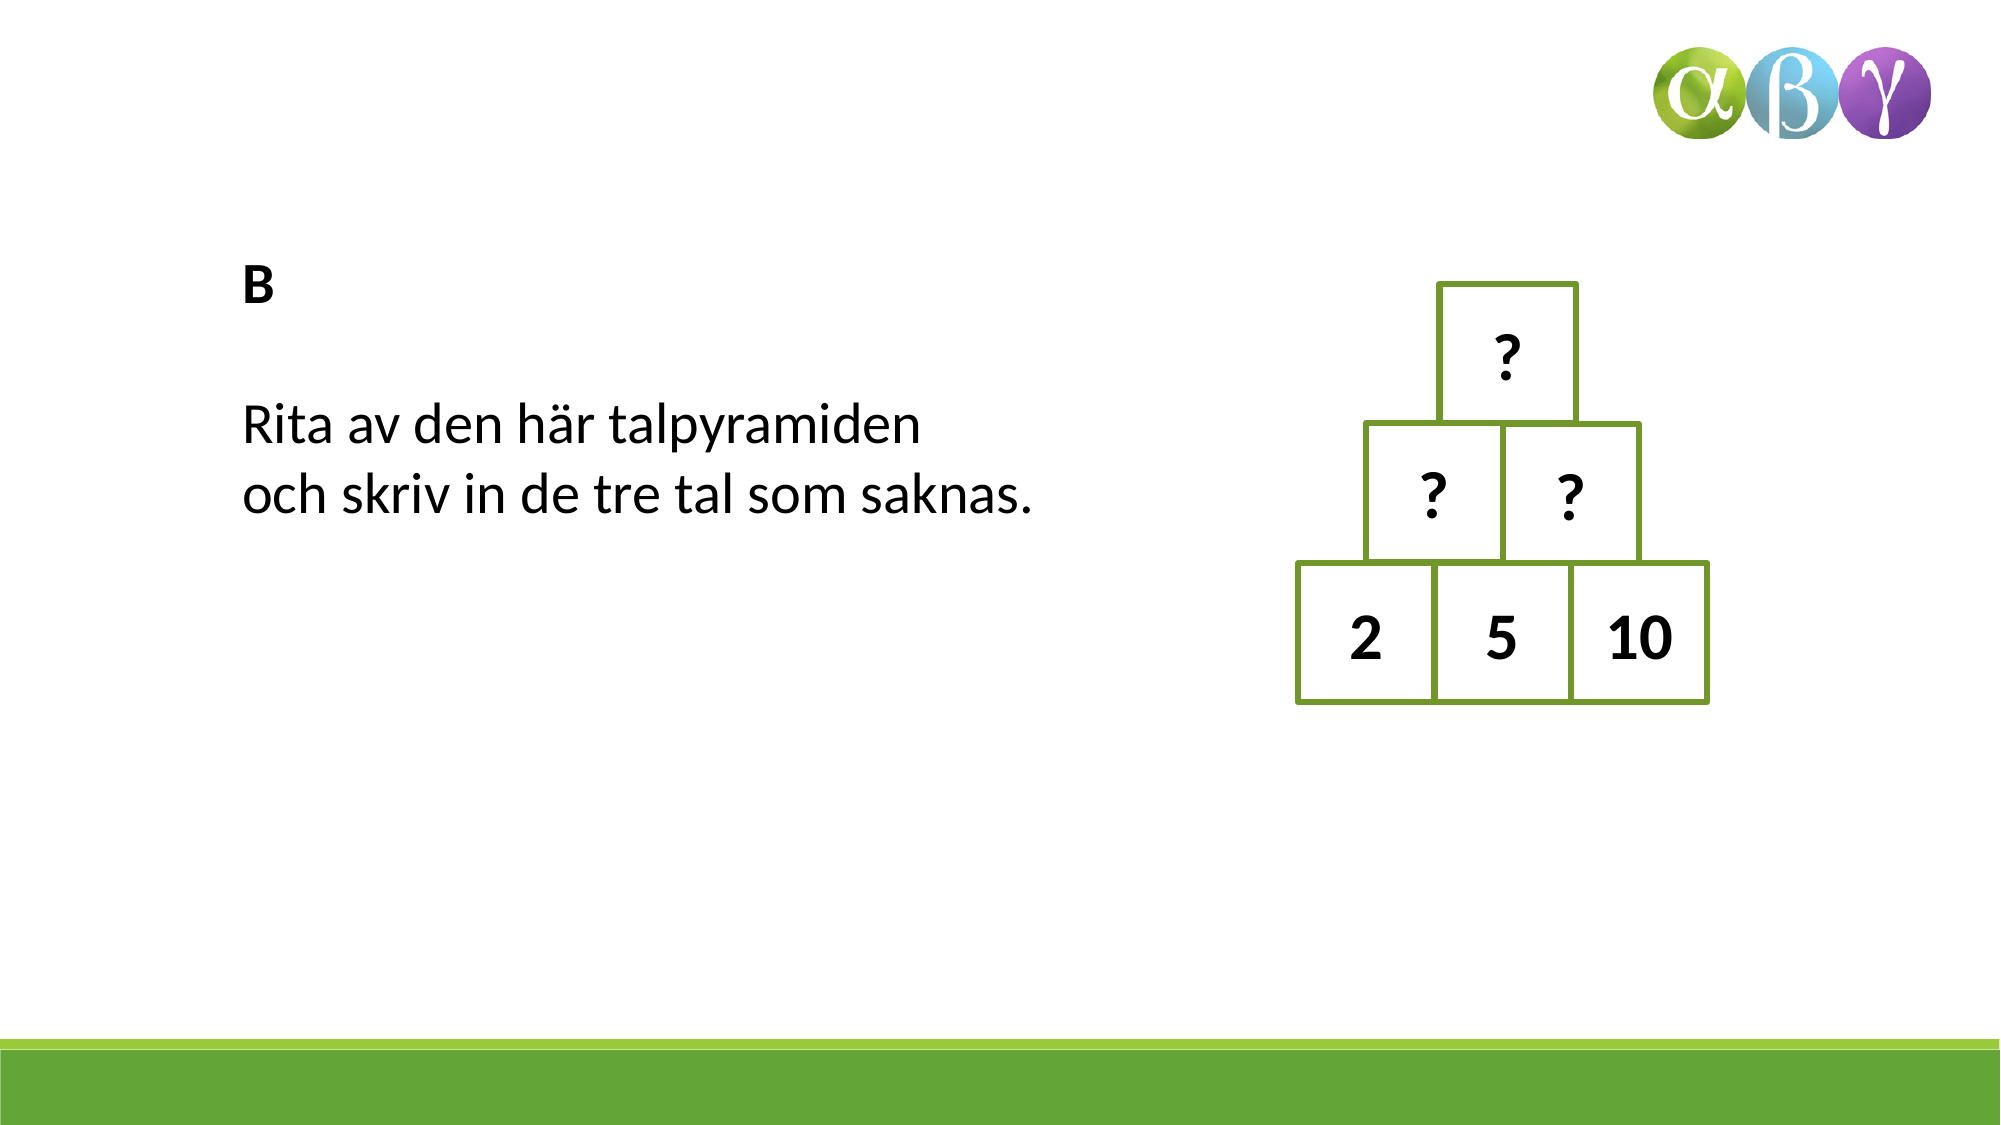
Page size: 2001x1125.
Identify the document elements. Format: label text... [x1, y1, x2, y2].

text_box B Rita av den här talpyramiden och skriv in de tre tal som saknas. [227, 237, 1080, 533]
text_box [1297, 283, 1708, 703]
picture [1652, 46, 1932, 140]
